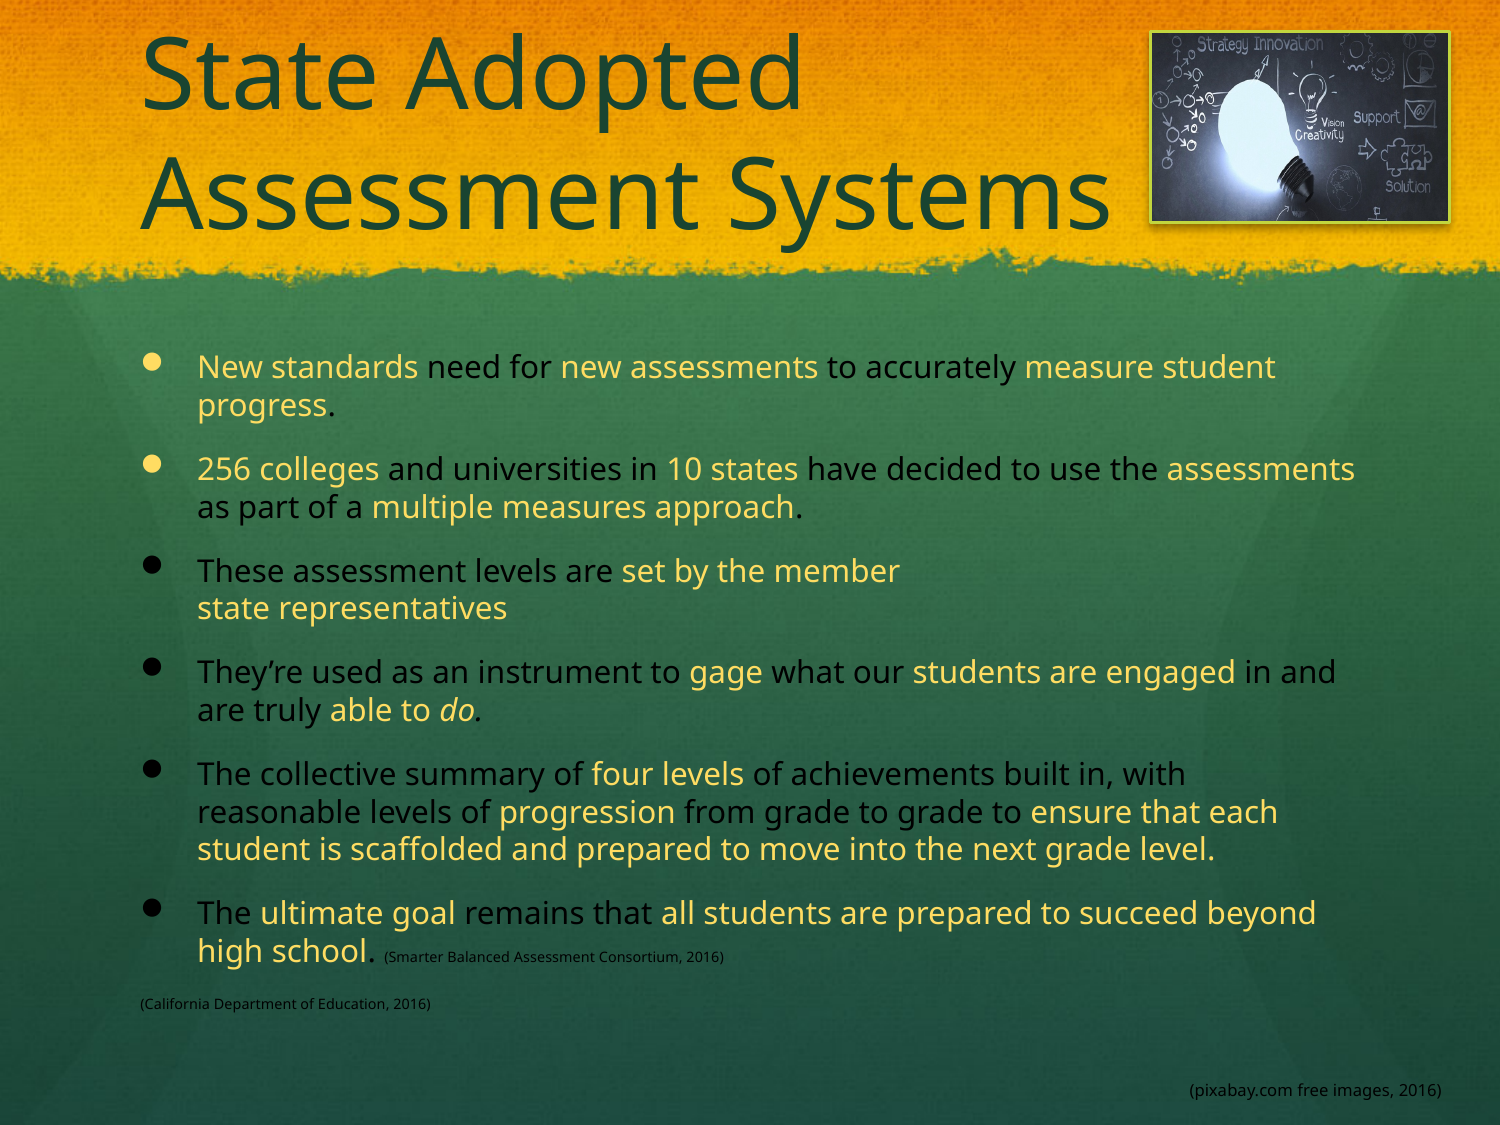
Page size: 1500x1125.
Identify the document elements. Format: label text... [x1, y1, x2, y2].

picture [0, 0, 1500, 1125]
list New standards need for new assessments to accurately measure student progress. 256 colleges and universities in 10 states have decided to use the assessments as part of a multiple measures approach. These assessment levels are set by the member state representatives They’re used as an instrument to gage what our students are engaged in and are truly able to do. The collective summary of four levels of achievements built in, with reasonable levels of progression from grade to grade to ensure that each student is scaffolded and prepared to move into the next grade level. The ultimate goal remains that all students are prepared to succeed beyond high school. (Smarter Balanced Assessment Consortium, 2016) (California Department of Education, 2016) [125, 339, 1375, 1026]
text_box (pixabay.com free images, 2016) [1174, 1072, 1457, 1107]
title State Adopted Assessment Systems [125, 13, 1375, 246]
